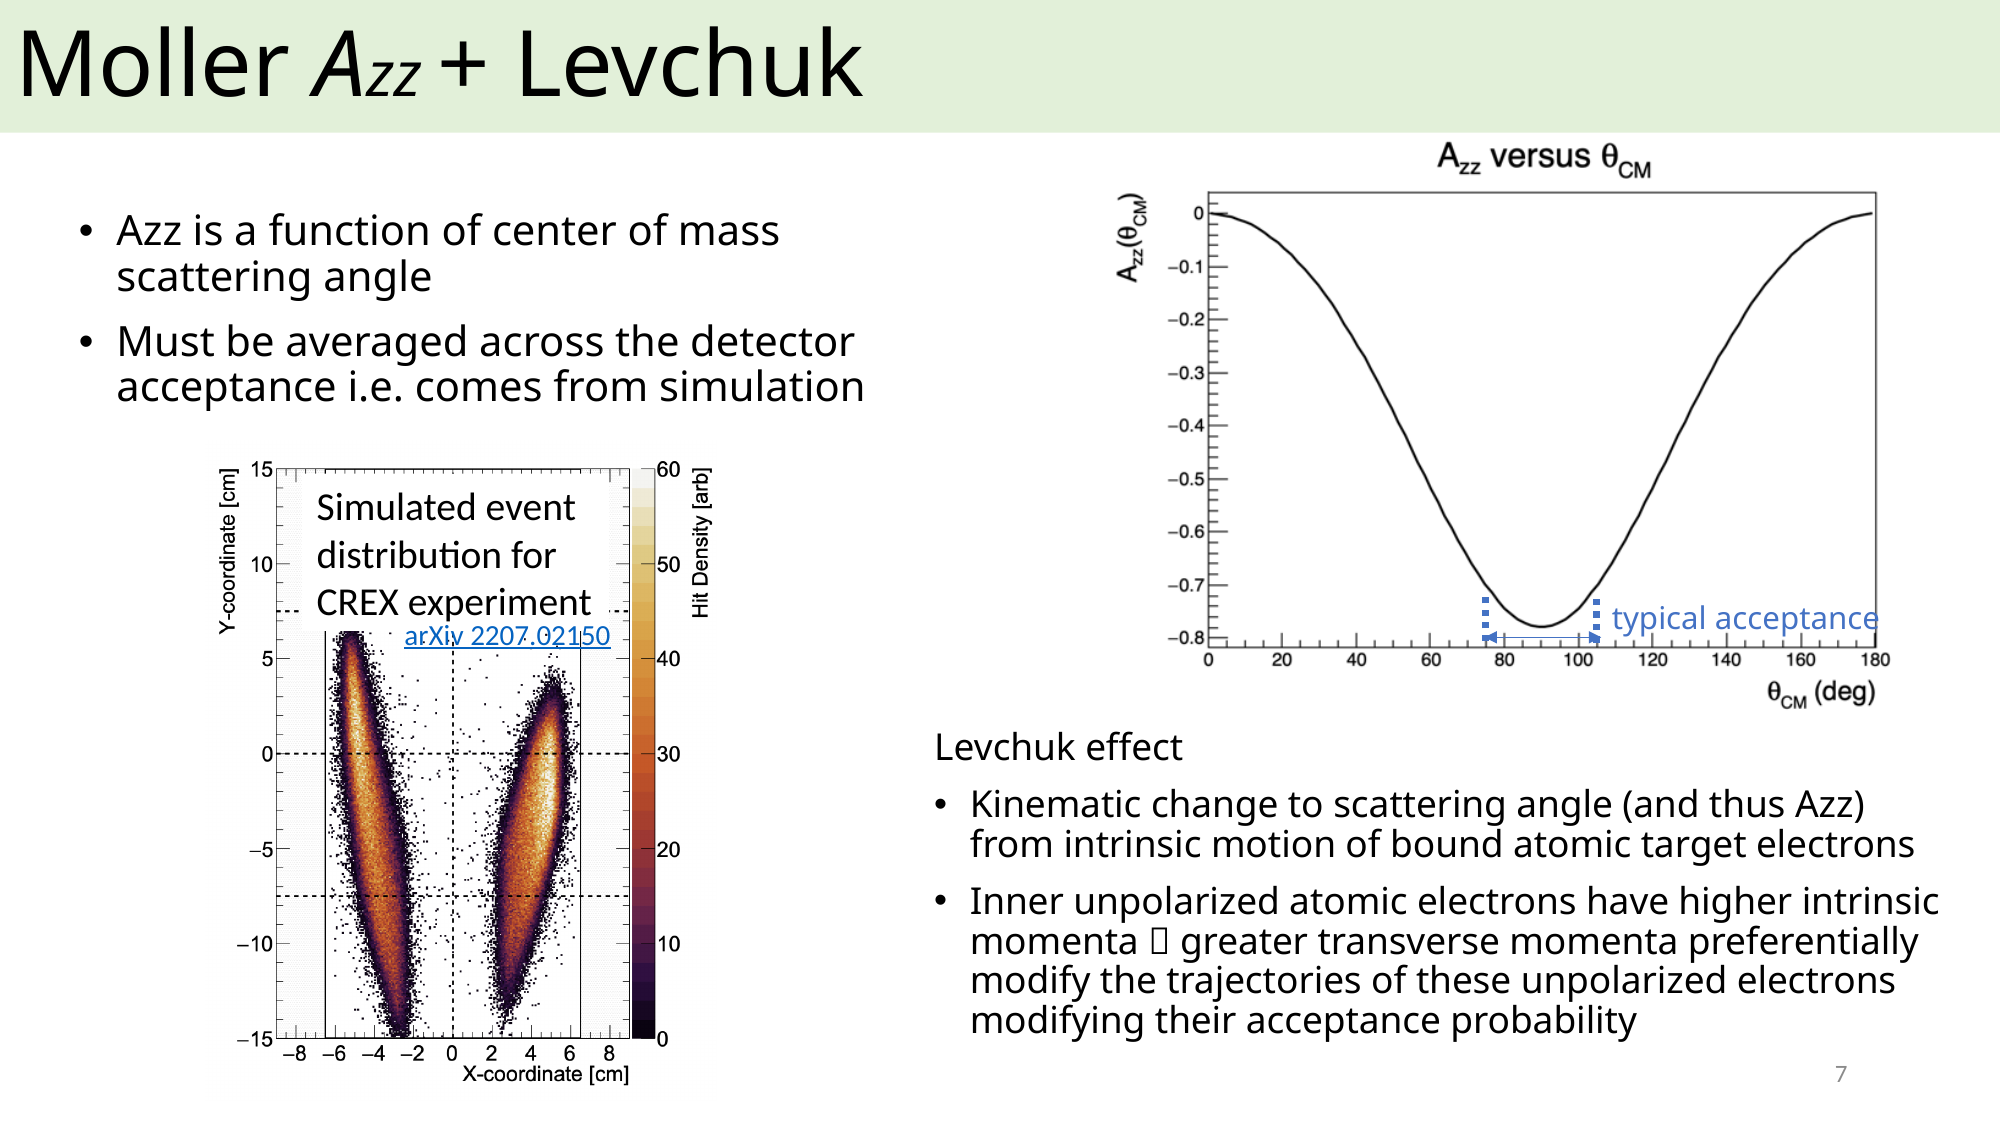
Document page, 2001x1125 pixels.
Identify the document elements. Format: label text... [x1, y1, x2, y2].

picture [205, 440, 717, 1101]
picture [1108, 135, 1962, 716]
list Azz is a function of center of mass scattering angle Must be averaged across the detector acceptance i.e. comes from simulation [63, 202, 960, 441]
title Moller Azz + Levchuk [0, 0, 2000, 133]
slide_number 7 [1412, 1042, 1863, 1103]
text_box Levchuk effect Kinematic change to scattering angle (and thus Azz) from intrinsic motion of bound atomic target electrons Inner unpolarized atomic electrons have higher intrinsic momenta  greater transverse momenta preferentially modify the trajectories of these unpolarized electrons modifying their acceptance probability [919, 721, 1965, 1084]
